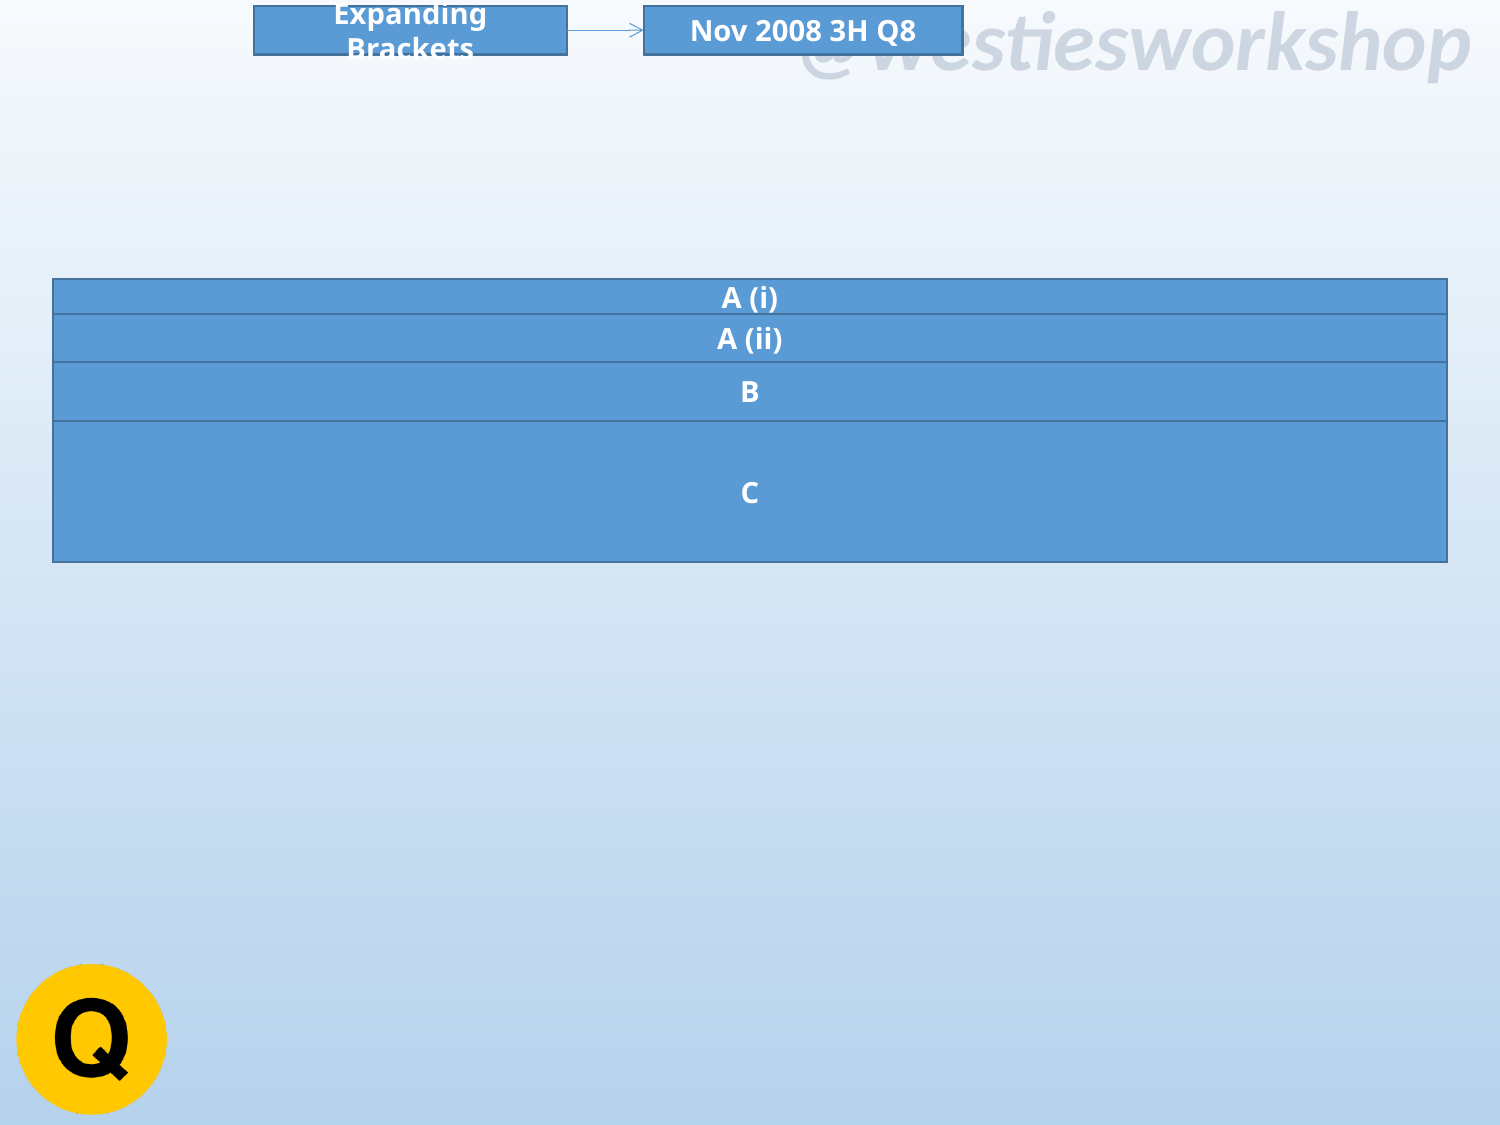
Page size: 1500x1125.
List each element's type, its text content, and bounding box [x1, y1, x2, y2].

picture [0, 940, 191, 1125]
picture [53, 278, 1447, 563]
text_box Expanding Brackets [253, 5, 568, 56]
text_box Nov 2008 3H Q8 [643, 5, 964, 56]
